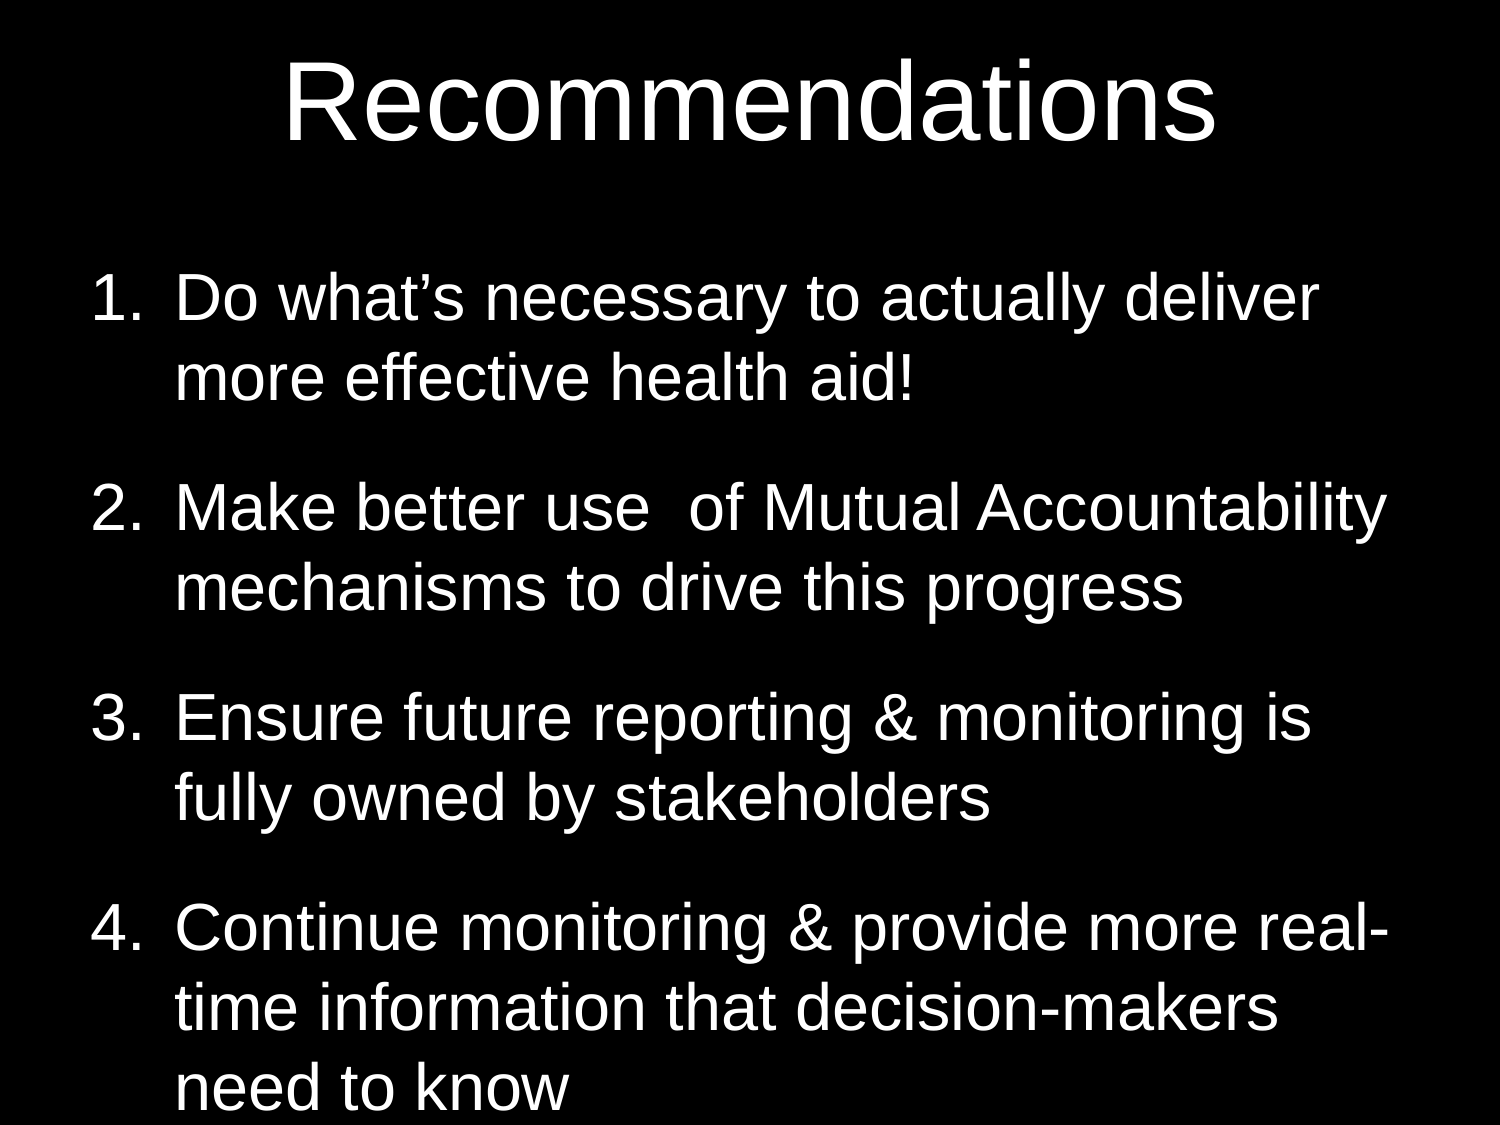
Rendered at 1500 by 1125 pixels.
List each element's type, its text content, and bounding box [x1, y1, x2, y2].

list Do what’s necessary to actually deliver more effective health aid! Make better use of Mutual Accountability mechanisms to drive this progress Ensure future reporting & monitoring is fully owned by stakeholders Continue monitoring & provide more real-time information that decision-makers need to know [75, 246, 1425, 1025]
title Recommendations [75, 45, 1425, 147]
